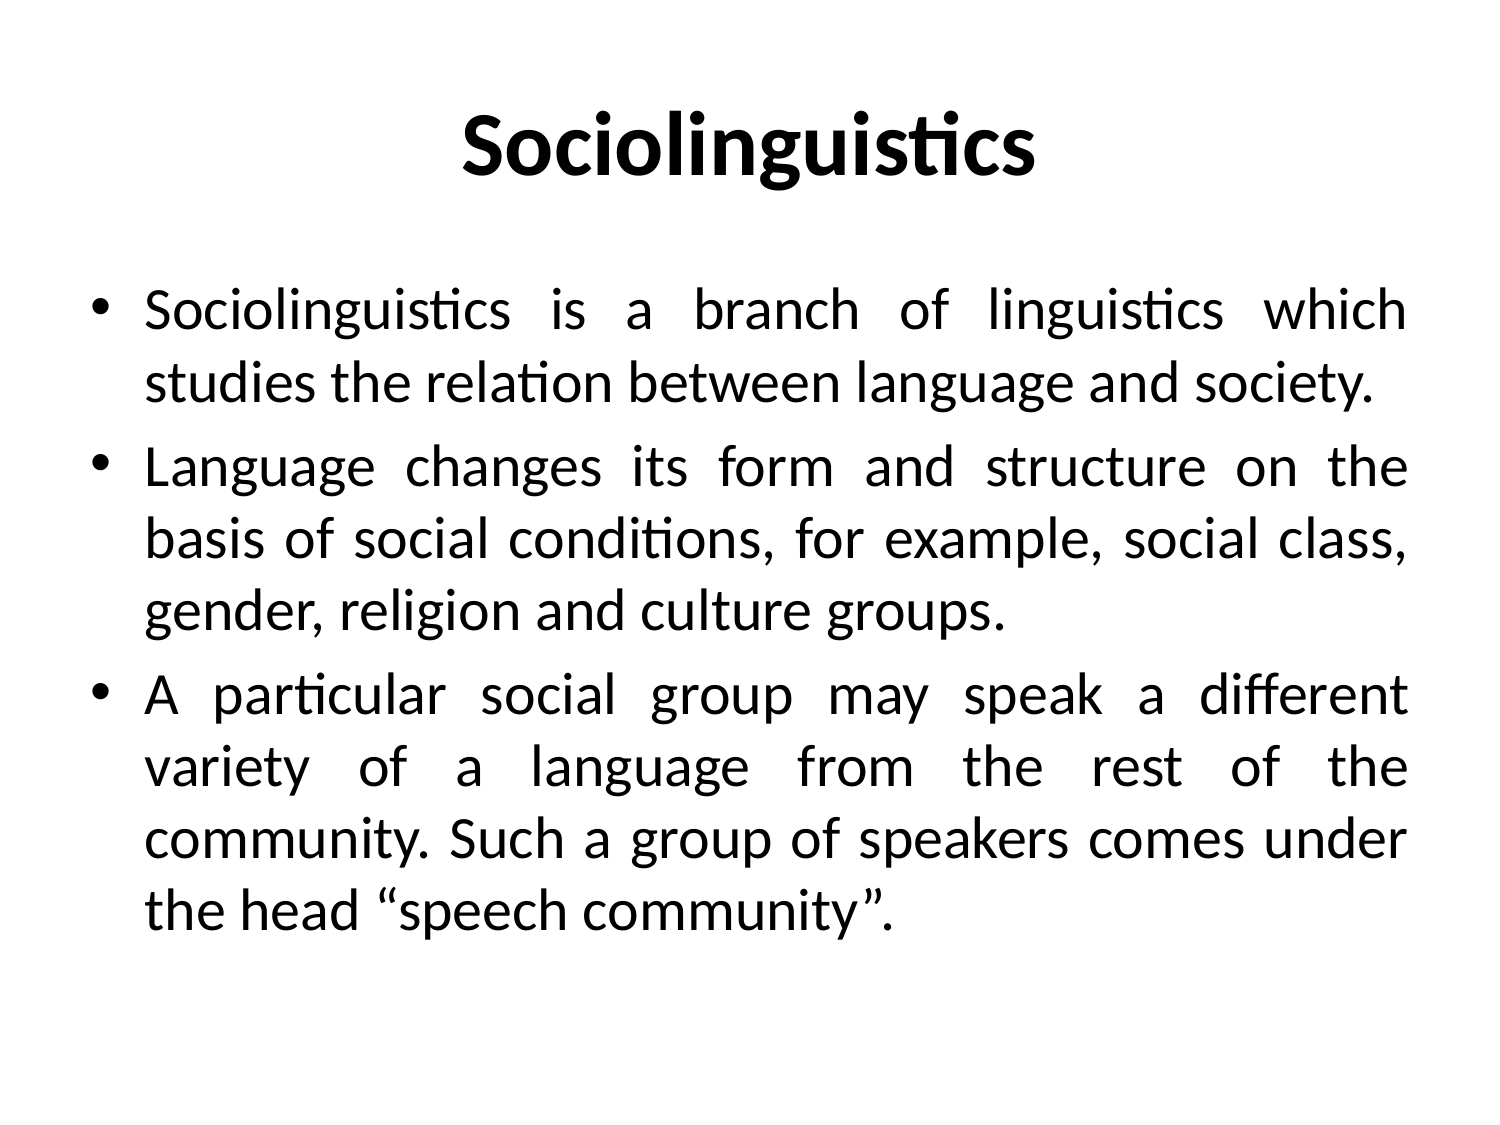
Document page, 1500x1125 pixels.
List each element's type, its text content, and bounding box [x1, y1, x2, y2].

title Sociolinguistics [75, 45, 1425, 233]
list Sociolinguistics is a branch of linguistics which studies the relation between language and society. Language changes its form and structure on the basis of social conditions, for example, social class, gender, religion and culture groups. A particular social group may speak a different variety of a language from the rest of the community. Such a group of speakers comes under the head “speech community”. [75, 262, 1425, 1005]
